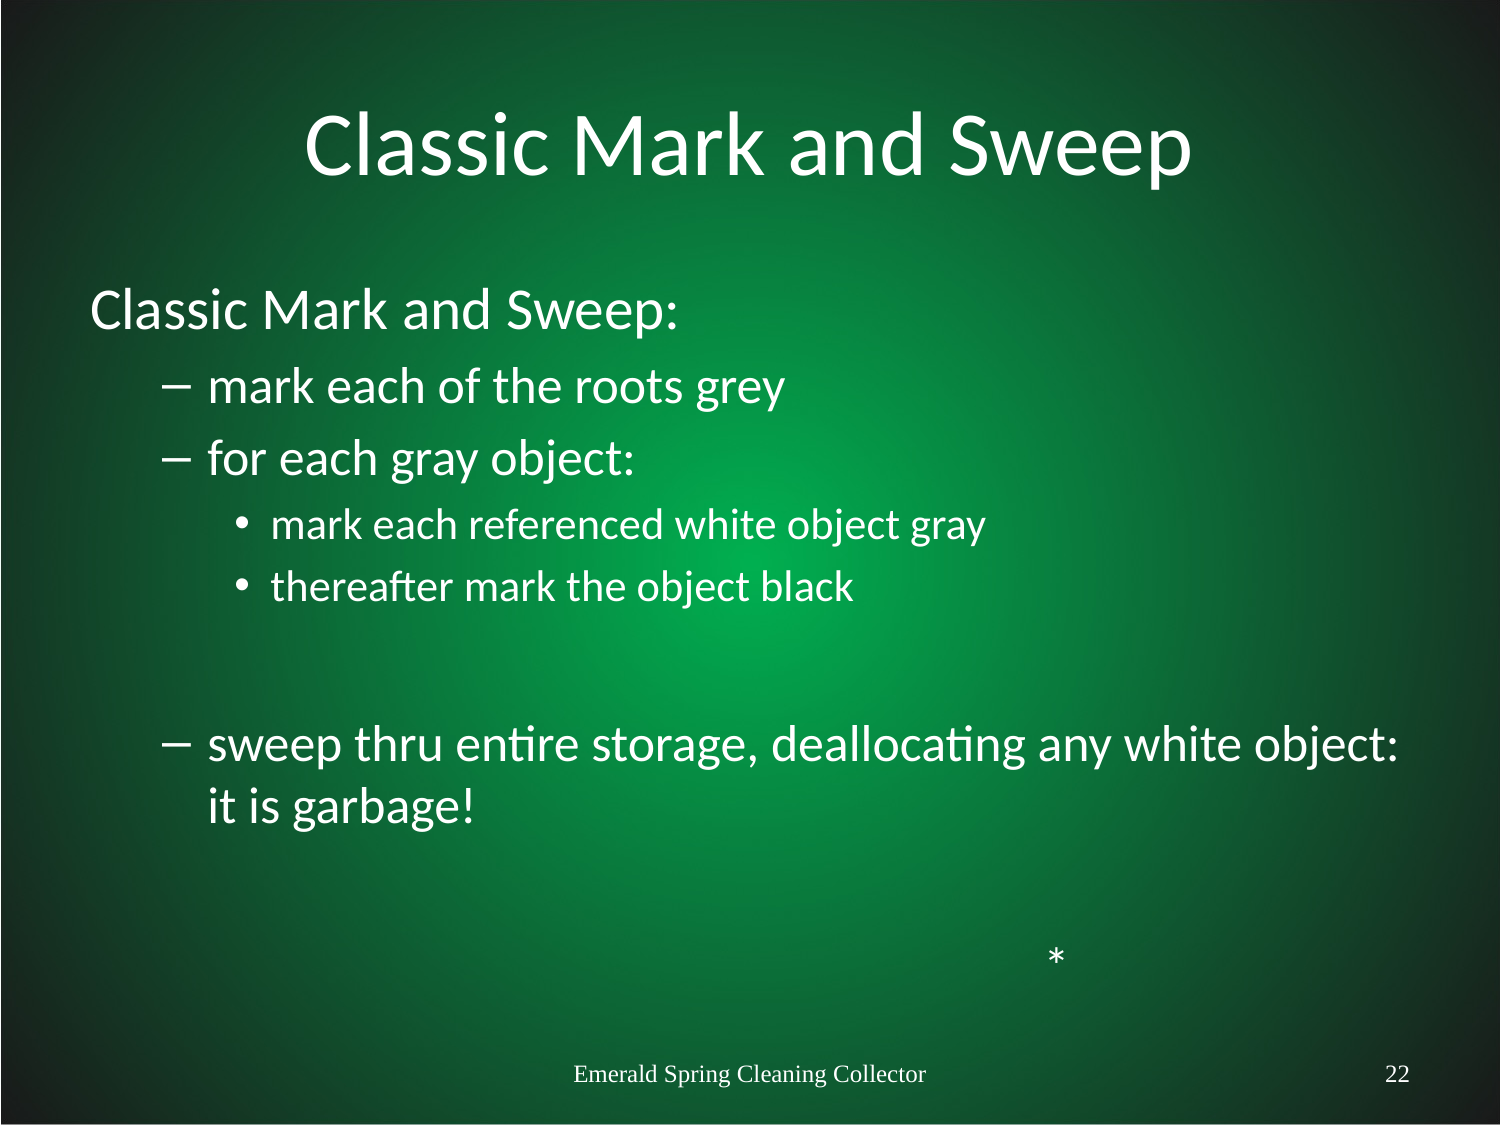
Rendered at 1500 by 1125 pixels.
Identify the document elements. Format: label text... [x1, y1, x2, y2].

footer Emerald Spring Cleaning Collector [512, 1042, 988, 1103]
title Classic Mark and Sweep [75, 45, 1425, 233]
slide_number 22 [1074, 1042, 1425, 1103]
list Classic Mark and Sweep: mark each of the roots grey for each gray object: mark each referenced white object gray thereafter mark the object black sweep thru entire storage, deallocating any white object: it is garbage! * [75, 262, 1425, 1005]
picture [0, 0, 1500, 1125]
